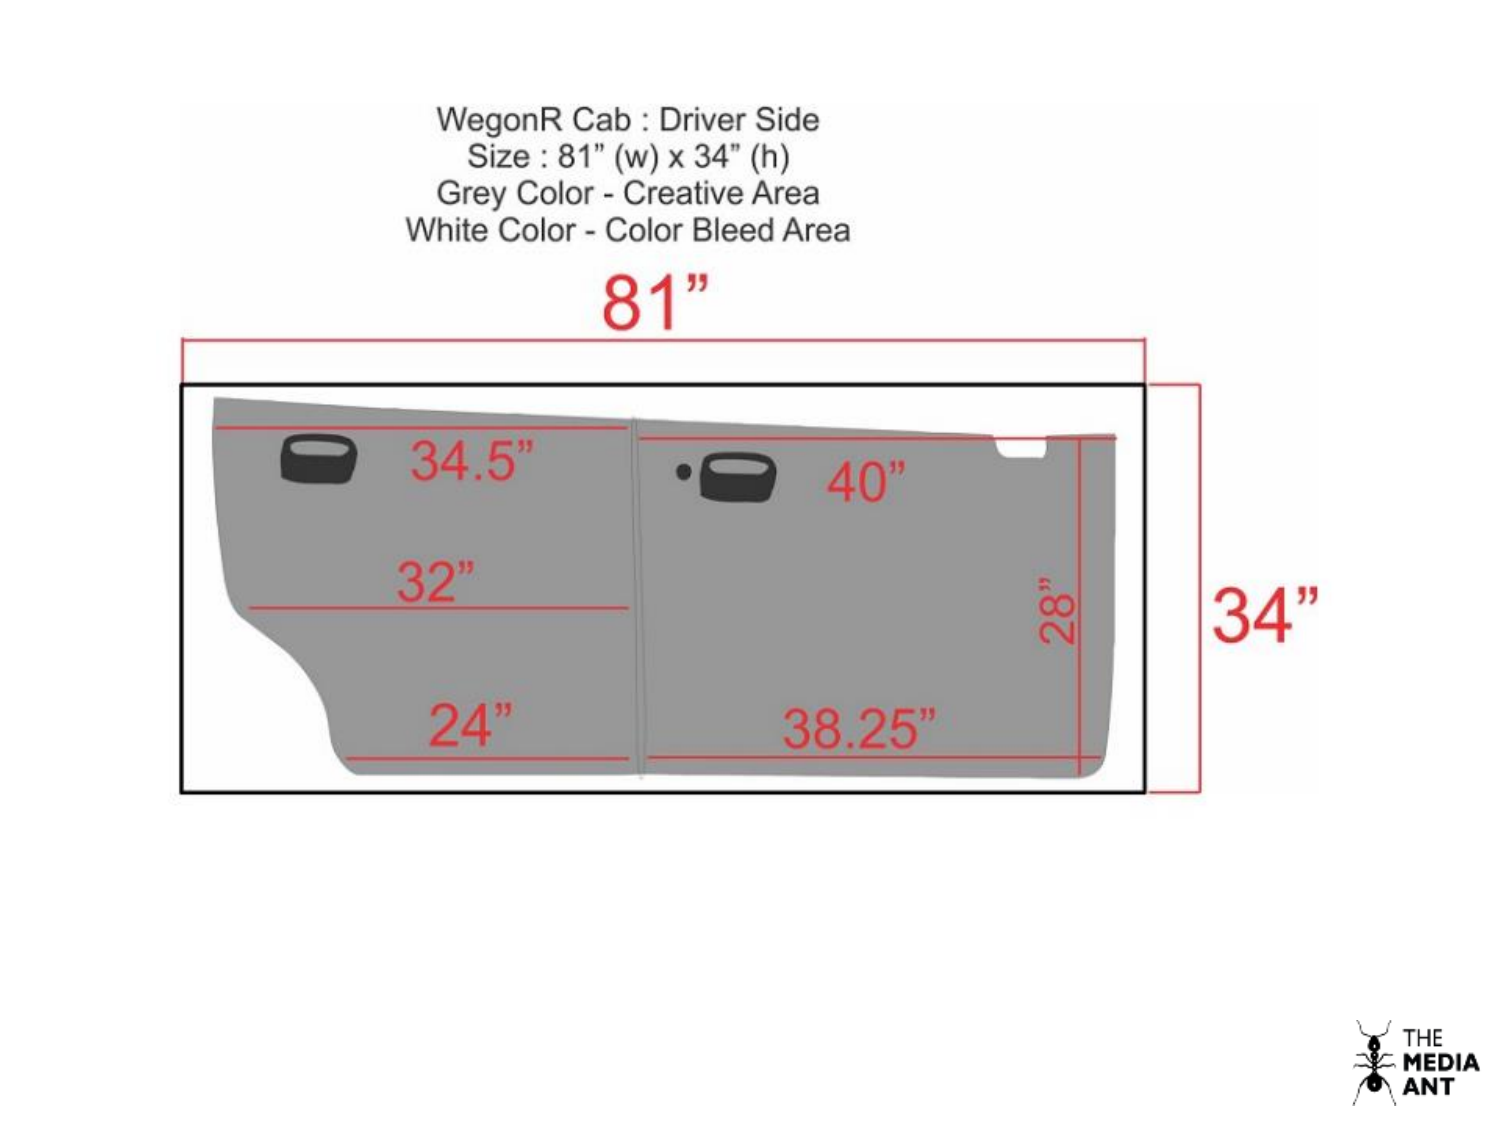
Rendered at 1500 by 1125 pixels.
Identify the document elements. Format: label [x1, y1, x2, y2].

picture [1352, 1020, 1483, 1106]
list [155, 79, 1345, 823]
